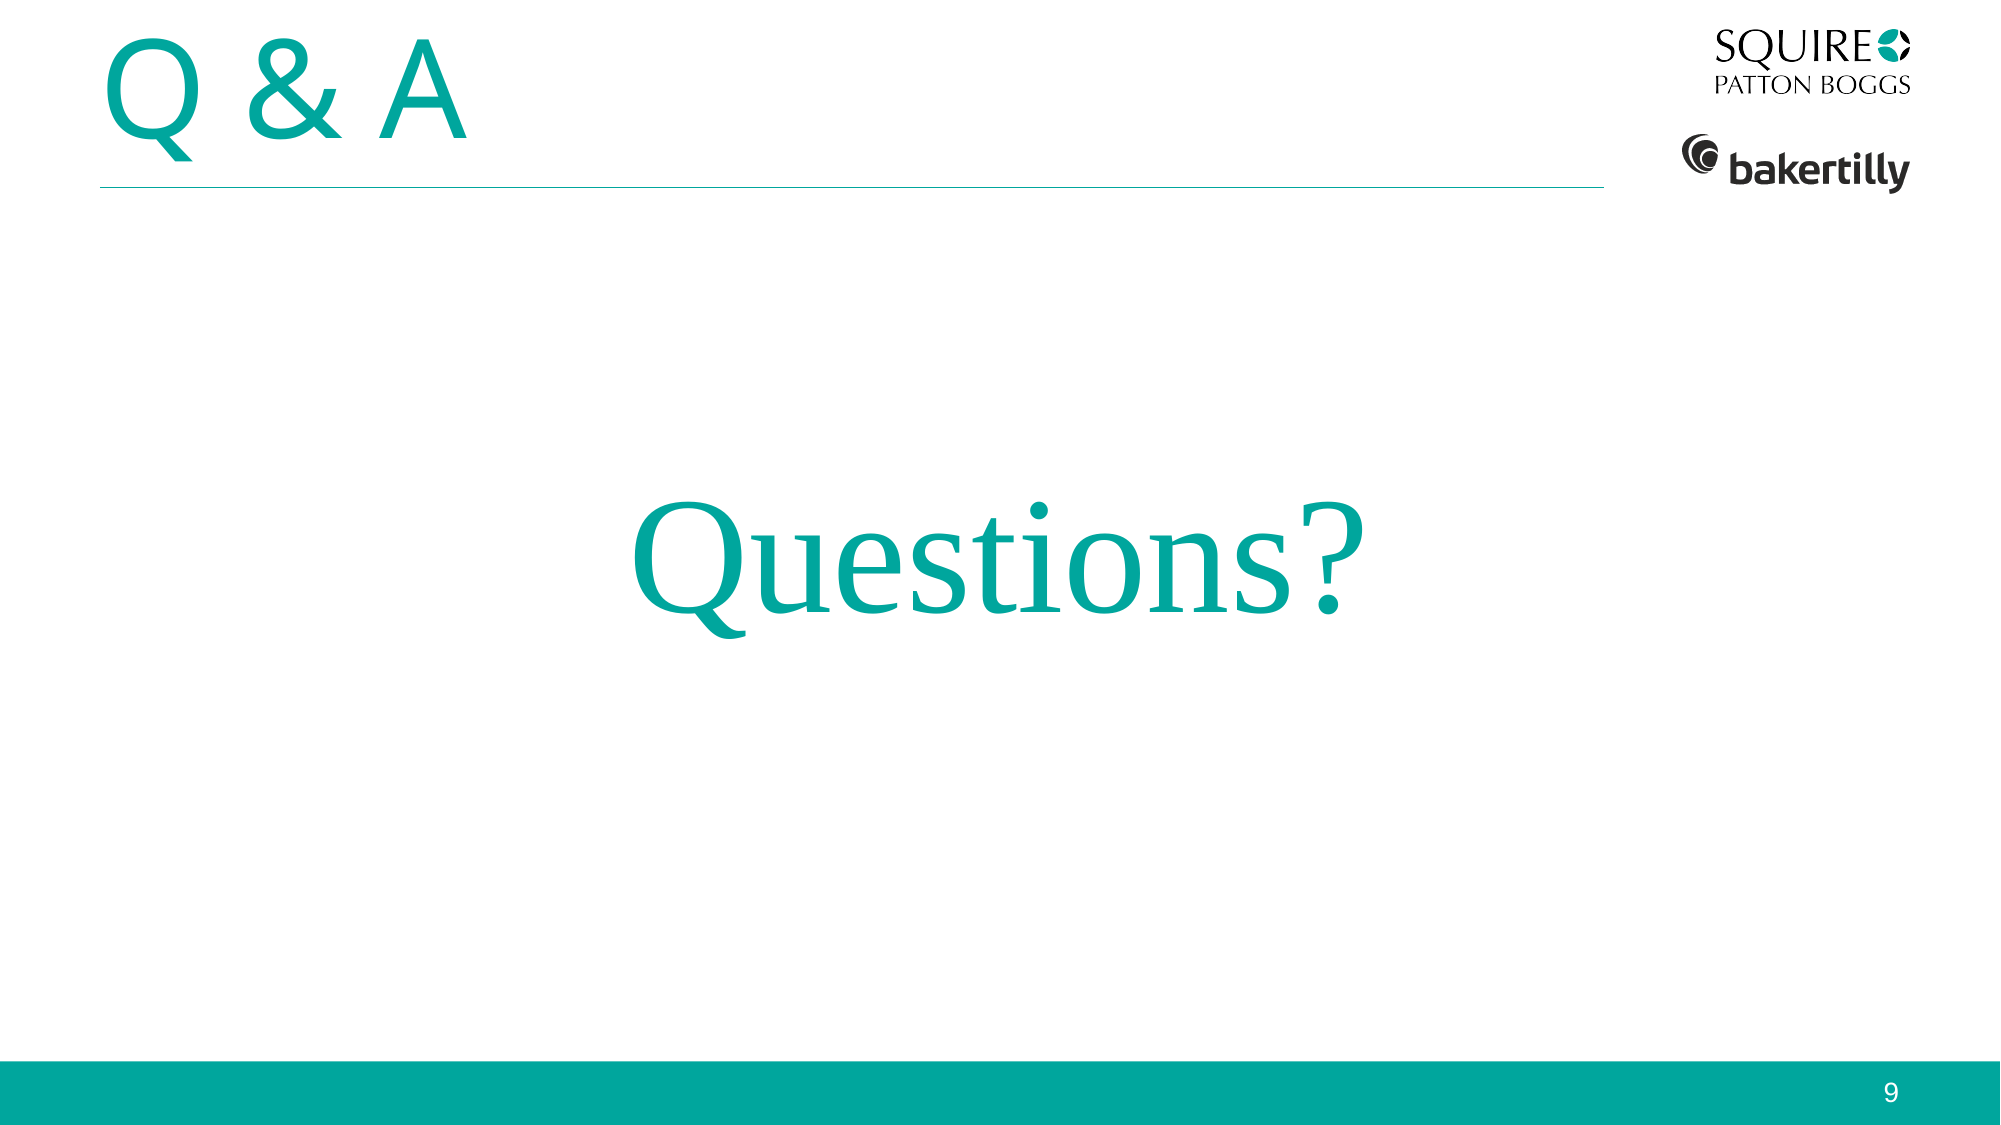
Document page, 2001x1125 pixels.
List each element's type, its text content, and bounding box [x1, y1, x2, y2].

picture [1682, 134, 1910, 194]
picture [1716, 29, 1910, 94]
title Q & A [99, 0, 1605, 188]
list Questions? [99, 224, 1899, 1036]
